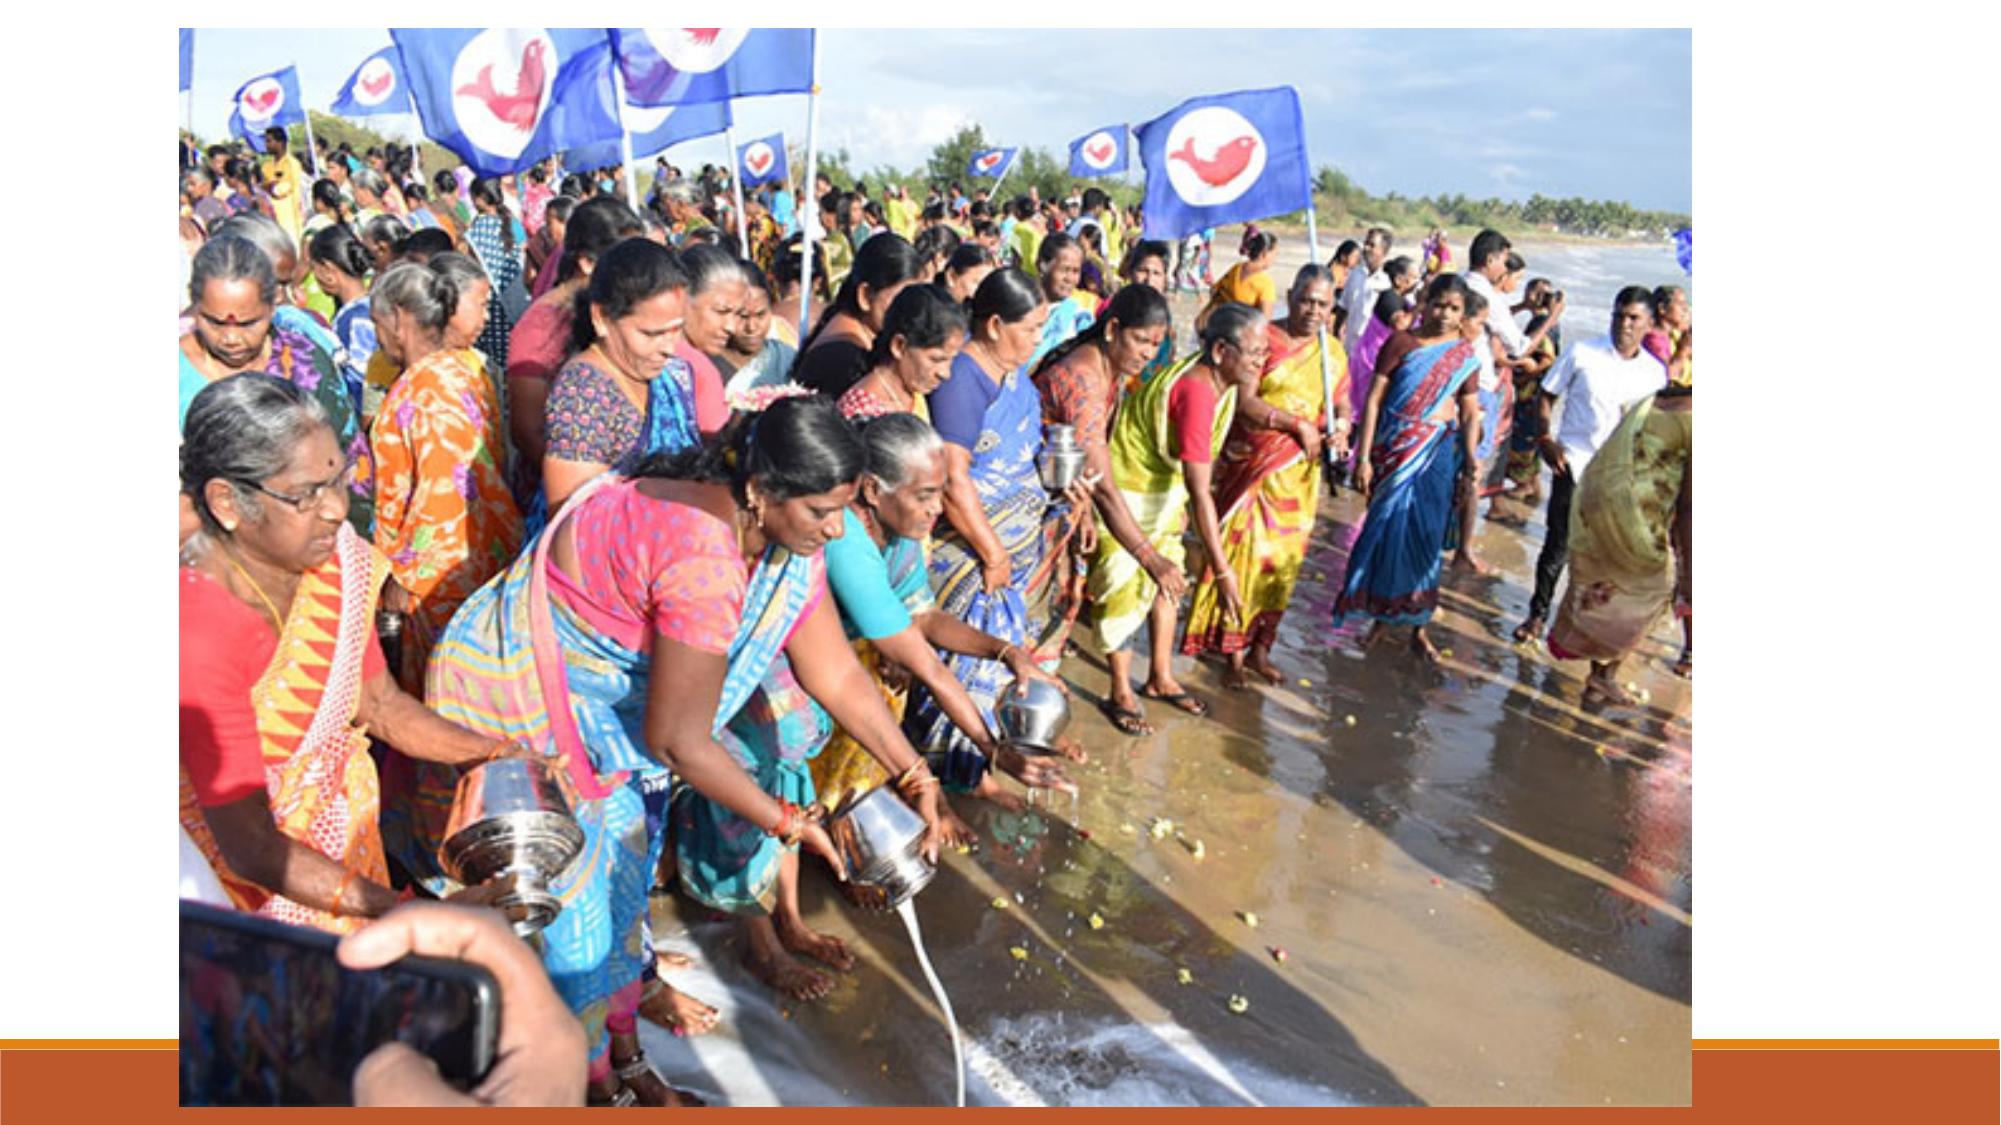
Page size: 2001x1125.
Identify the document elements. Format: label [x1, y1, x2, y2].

picture [178, 27, 1692, 1107]
